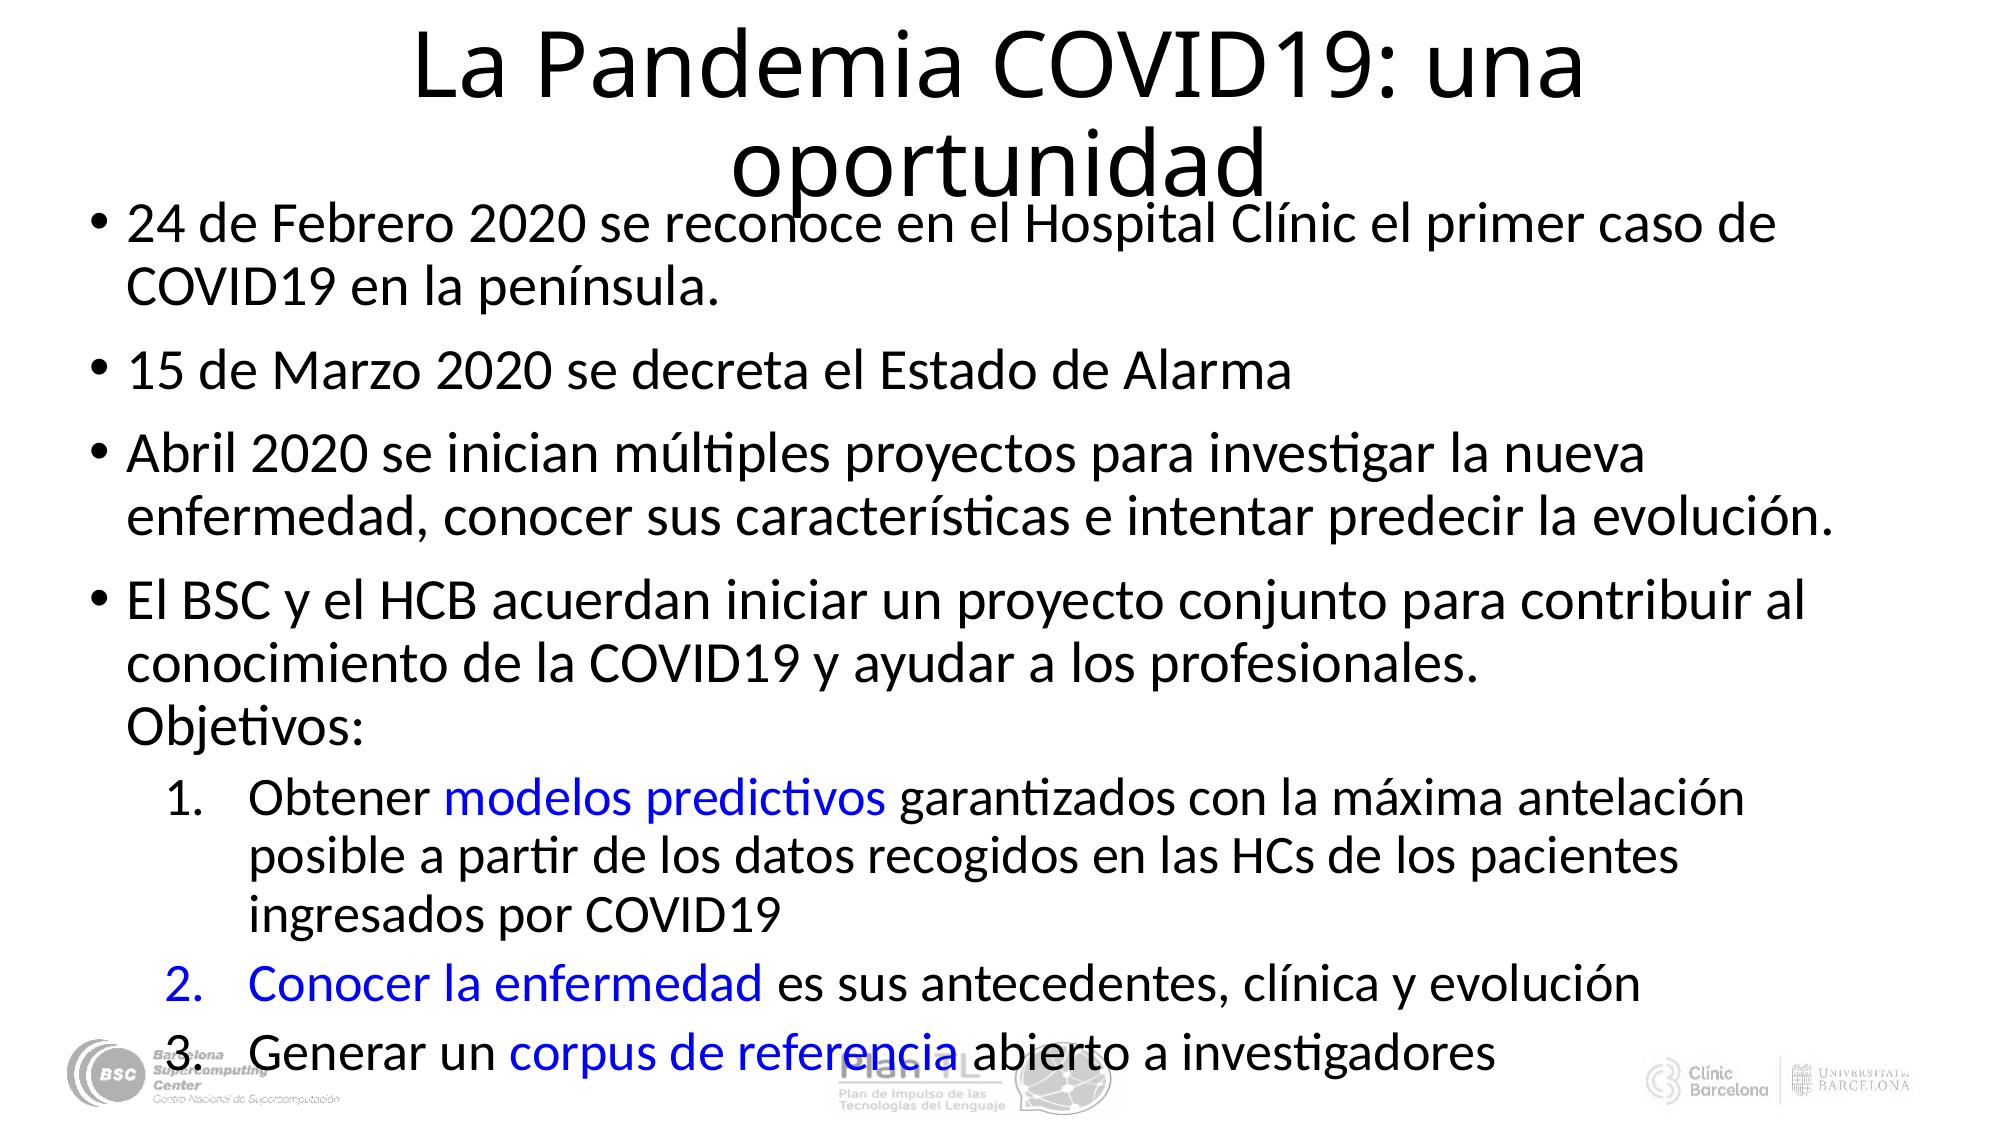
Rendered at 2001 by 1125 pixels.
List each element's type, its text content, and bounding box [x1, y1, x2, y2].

title La Pandemia COVID19: una oportunidad [137, 38, 1863, 184]
list 24 de Febrero 2020 se reconoce en el Hospital Clínic el primer caso de COVID19 en la península. 15 de Marzo 2020 se decreta el Estado de Alarma Abril 2020 se inician múltiples proyectos para investigar la nueva enfermedad, conocer sus características e intentar predecir la evolución. El BSC y el HCB acuerdan iniciar un proyecto conjunto para contribuir al conocimiento de la COVID19 y ayudar a los profesionales. Objetivos: Obtener modelos predictivos garantizados con la máxima antelación posible a partir de los datos recogidos en las HCs de los pacientes ingresados por COVID19 Conocer la enfermedad es sus antecedentes, clínica y evolución Generar un corpus de referencia abierto a investigadores [74, 184, 1921, 1090]
